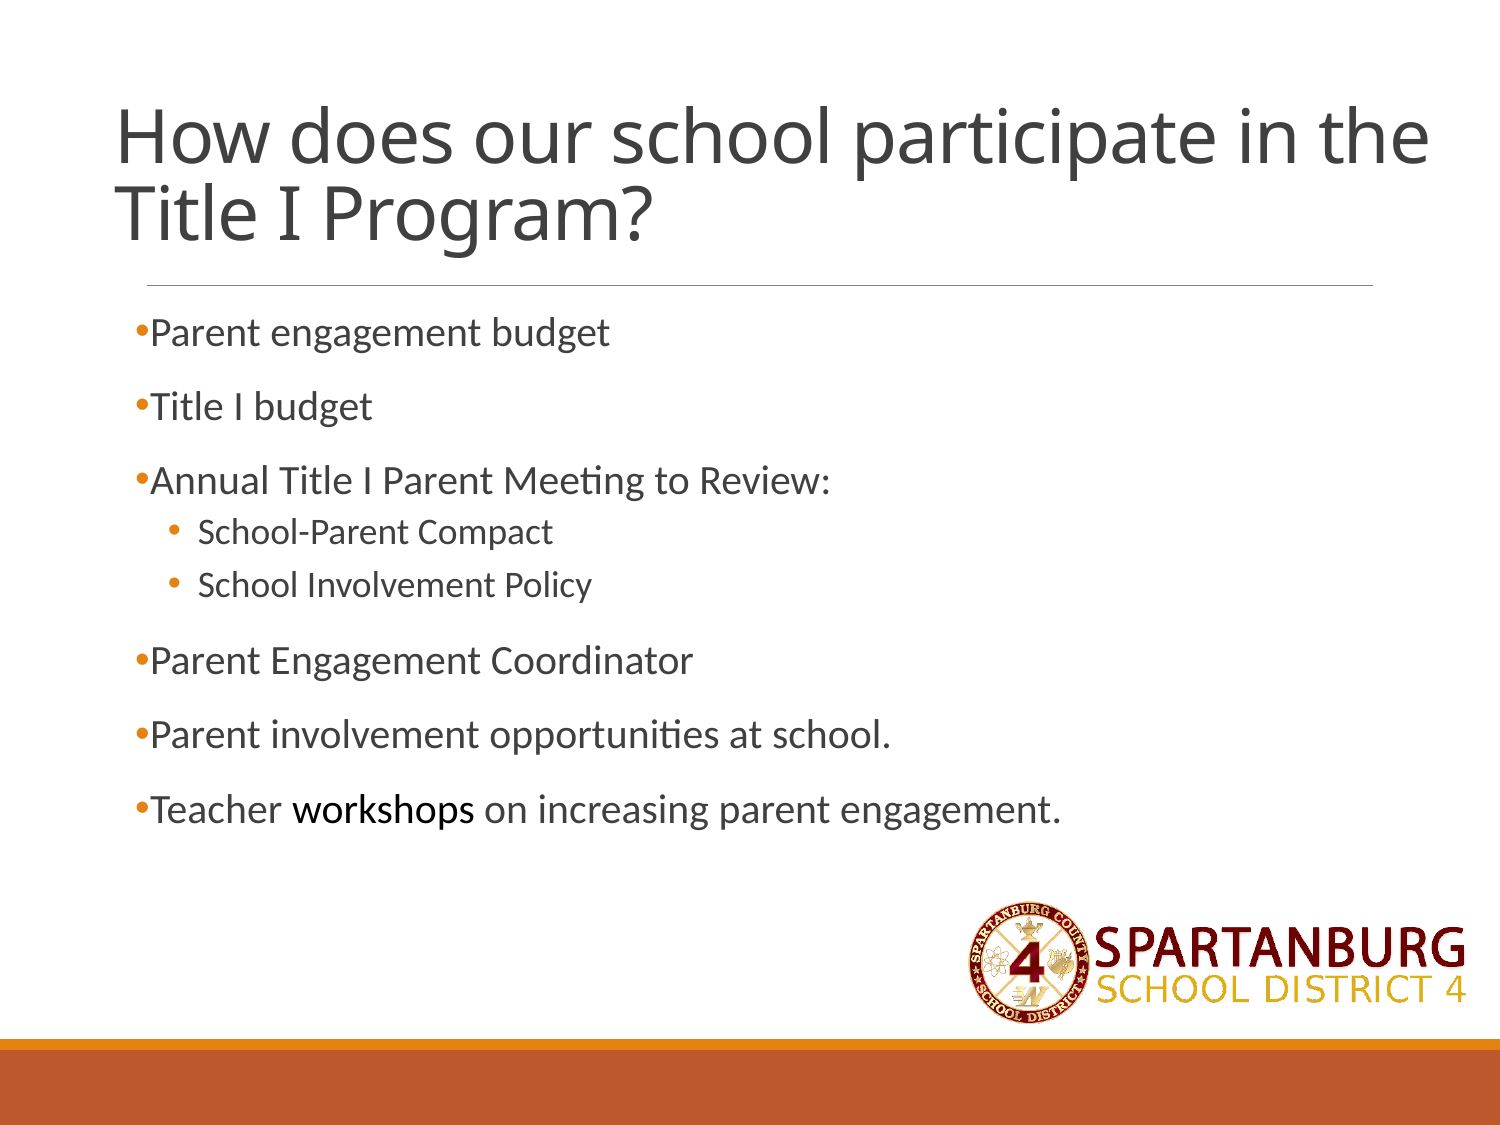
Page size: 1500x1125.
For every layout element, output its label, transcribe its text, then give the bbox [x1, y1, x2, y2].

title How does our school participate in the Title I Program? [99, 24, 1453, 263]
list Parent engagement budget Title I budget Annual Title I Parent Meeting to Review: School-Parent Compact School Involvement Policy Parent Engagement Coordinator Parent involvement opportunities at school. Teacher workshops on increasing parent engagement. [135, 302, 1373, 963]
picture [967, 901, 1500, 1025]
